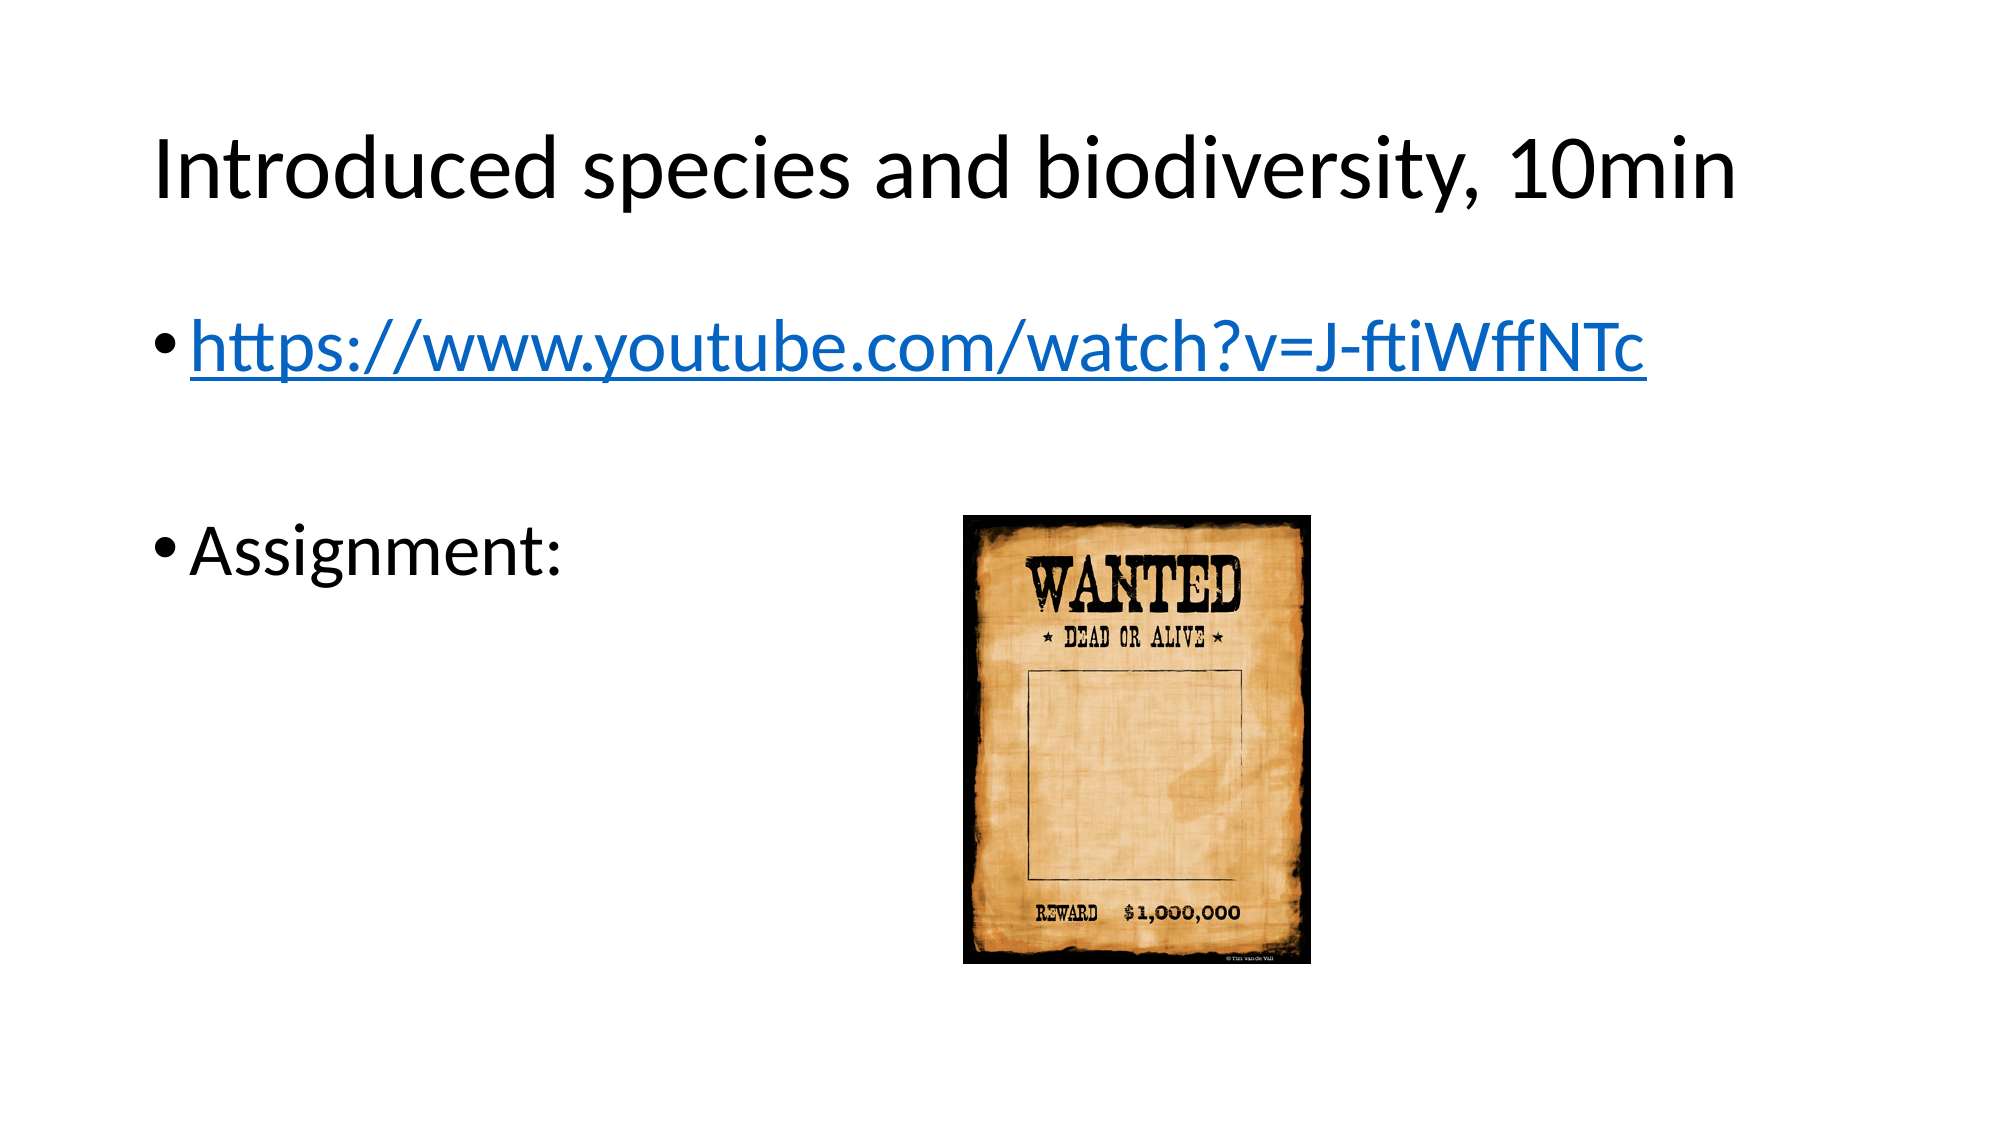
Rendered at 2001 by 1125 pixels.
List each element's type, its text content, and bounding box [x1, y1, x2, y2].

list https://www.youtube.com/watch?v=J-ftiWffNTc Assignment: [137, 299, 1863, 1014]
title Introduced species and biodiversity, 10min [137, 59, 1863, 278]
picture [963, 515, 1311, 964]
